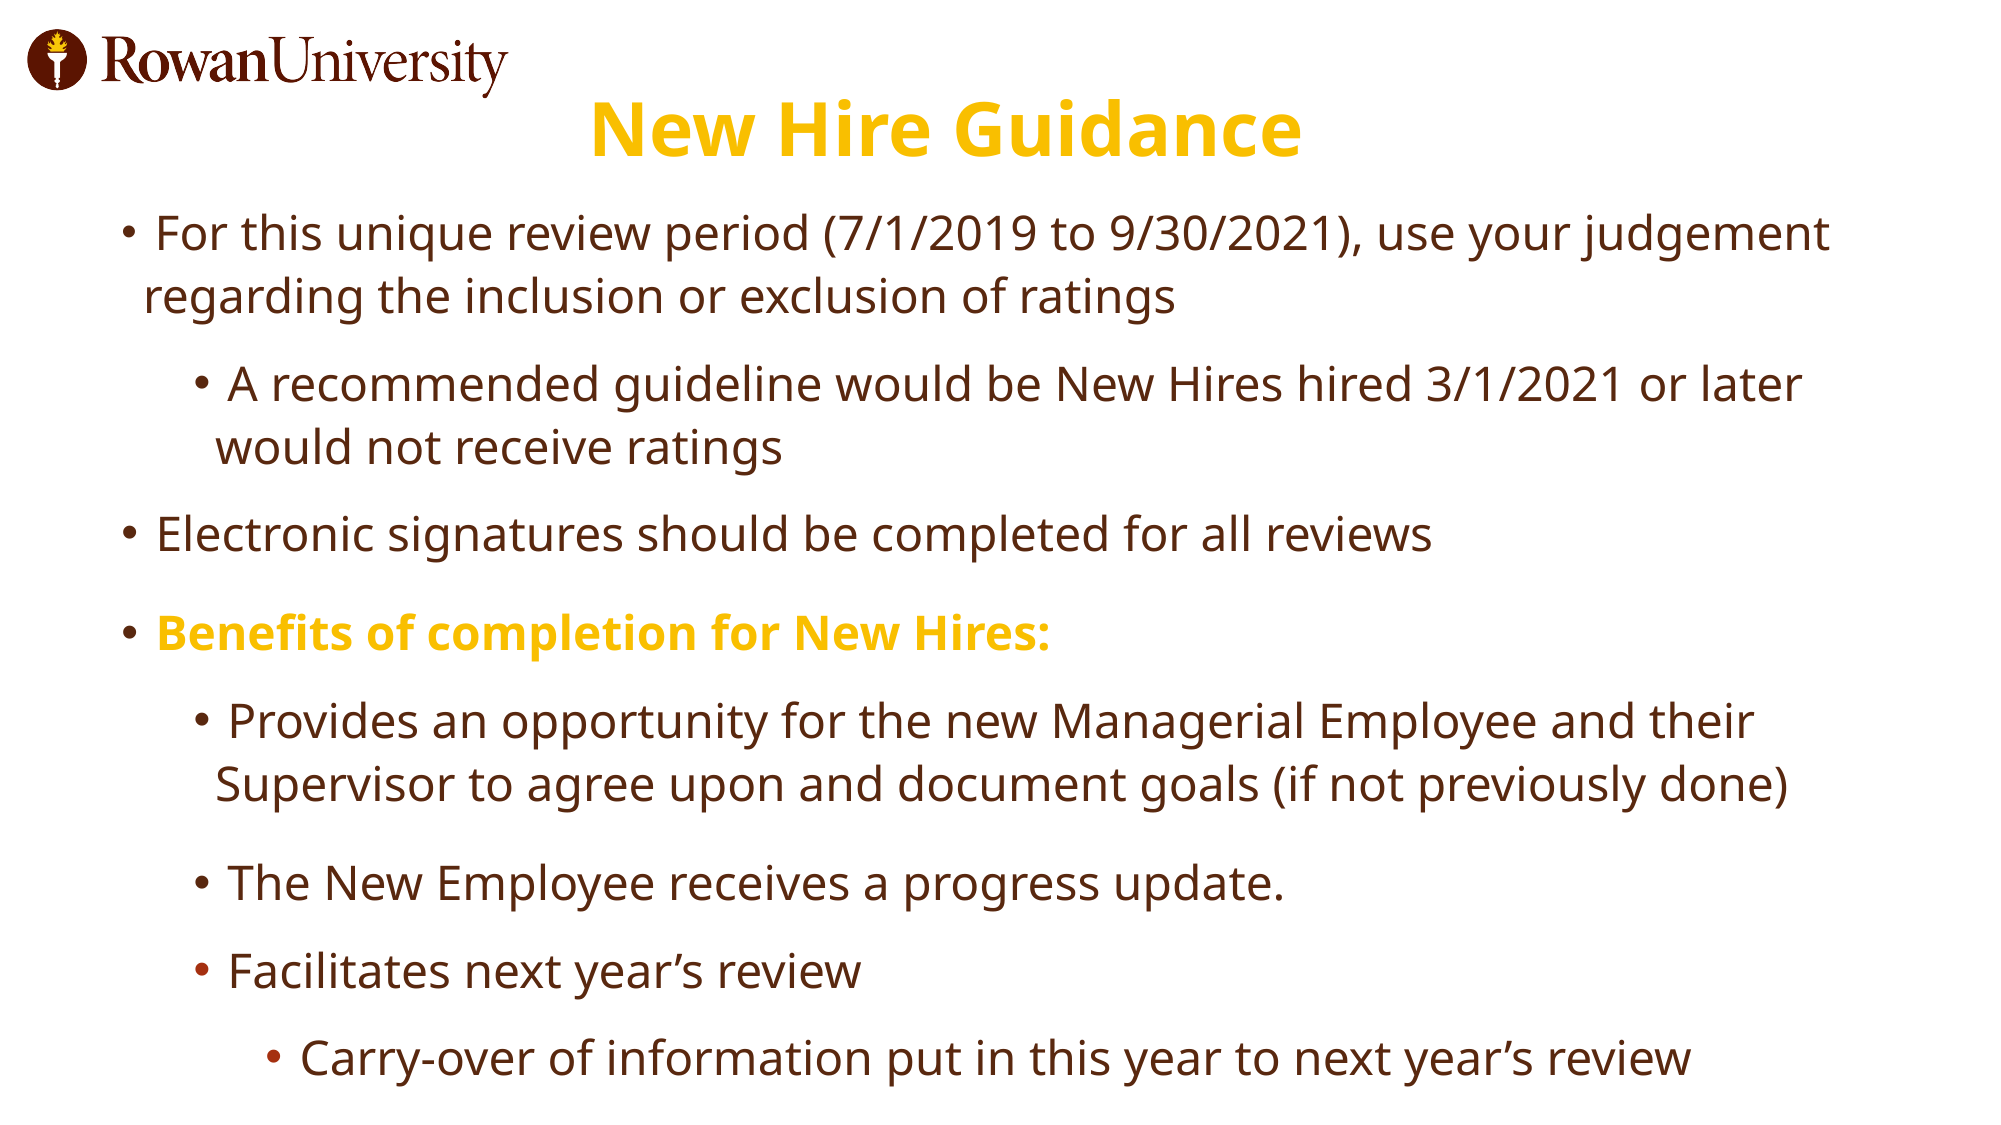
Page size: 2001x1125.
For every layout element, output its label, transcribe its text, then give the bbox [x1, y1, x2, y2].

title New Hire Guidance [537, 62, 1356, 173]
list For this unique review period (7/1/2019 to 9/30/2021), use your judgement regarding the inclusion or exclusion of ratings A recommended guideline would be New Hires hired 3/1/2021 or later would not receive ratings Electronic signatures should be completed for all reviews Benefits of completion for New Hires: Provides an opportunity for the new Managerial Employee and their Supervisor to agree upon and document goals (if not previously done) The New Employee receives a progress update. Facilitates next year’s review Carry-over of information put in this year to next year’s review [107, 196, 1886, 1091]
picture [0, 0, 540, 130]
